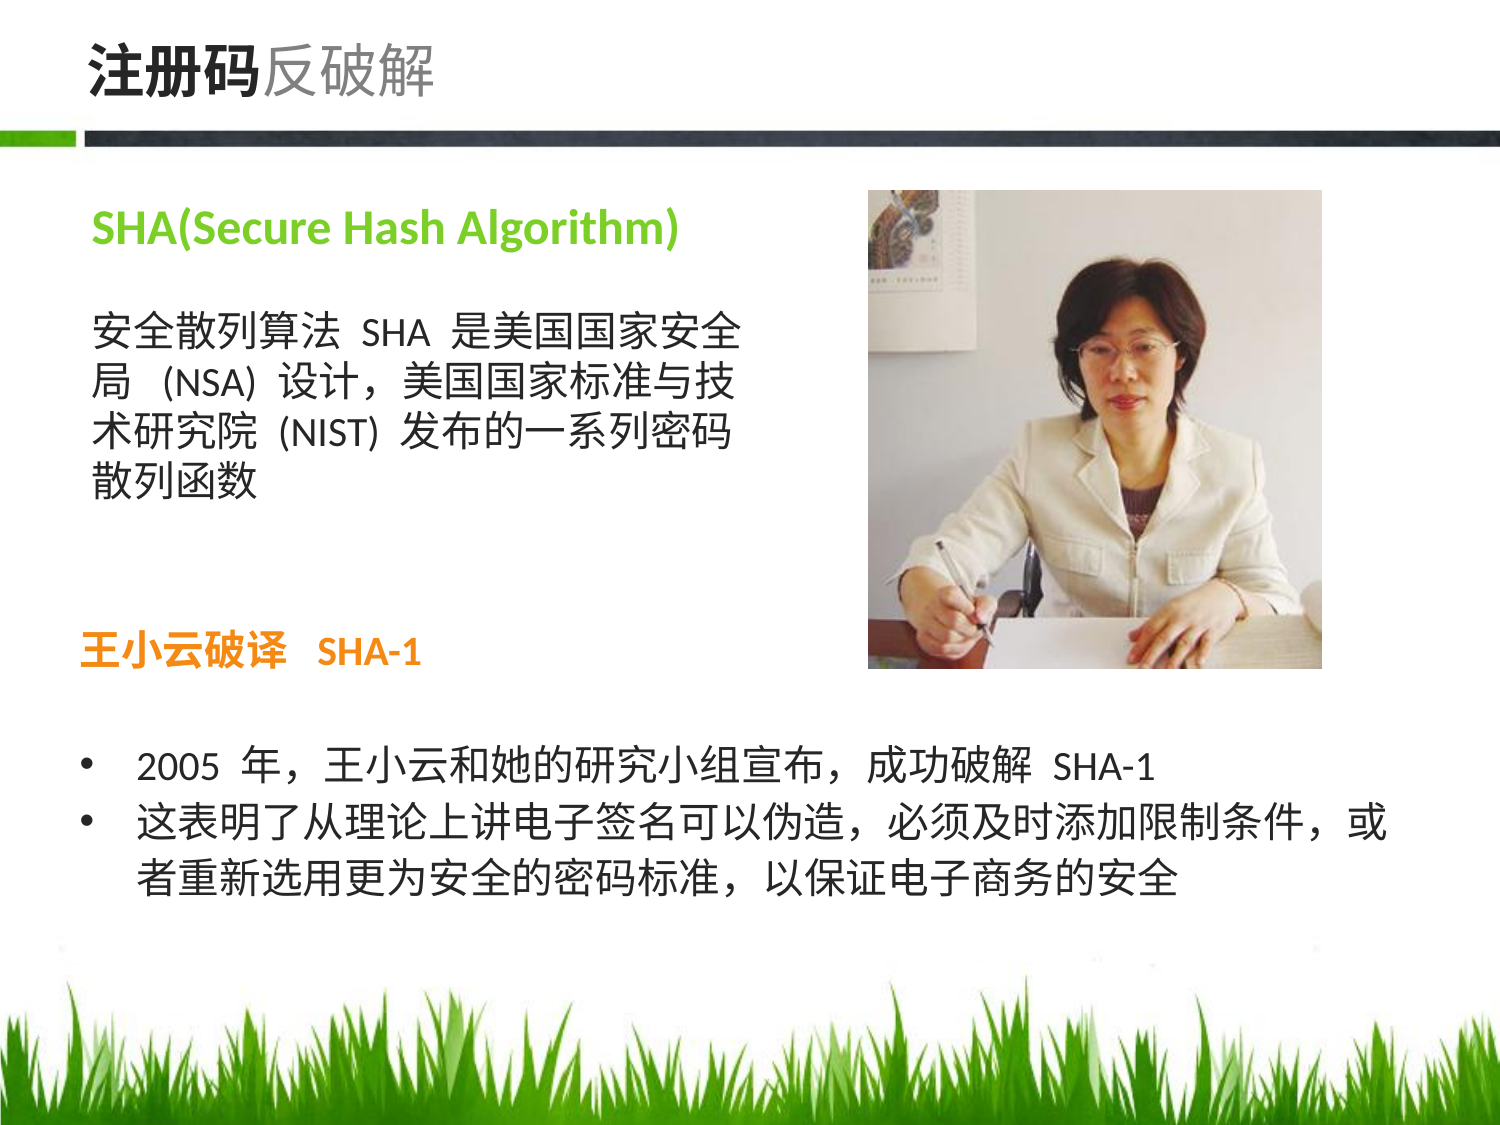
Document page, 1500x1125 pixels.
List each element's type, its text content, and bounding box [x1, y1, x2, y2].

title 注册码反破解 [71, 12, 1450, 125]
text_box SHA(Secure Hash Algorithm) 安全散列算法 SHA 是美国国家安全局 (NSA) 设计，美国国家标准与技术研究院 (NIST) 发布的一系列密码散列函数 [76, 90, 762, 610]
text_box 王小云破译 SHA-1 2005 年，王小云和她的研究小组宣布，成功破解 SHA-1 这表明了从理论上讲电子签名可以伪造，必须及时添加限制条件，或者重新选用更为安全的密码标准，以保证电子商务的安全 [64, 609, 1412, 976]
picture [0, 0, 1500, 1125]
